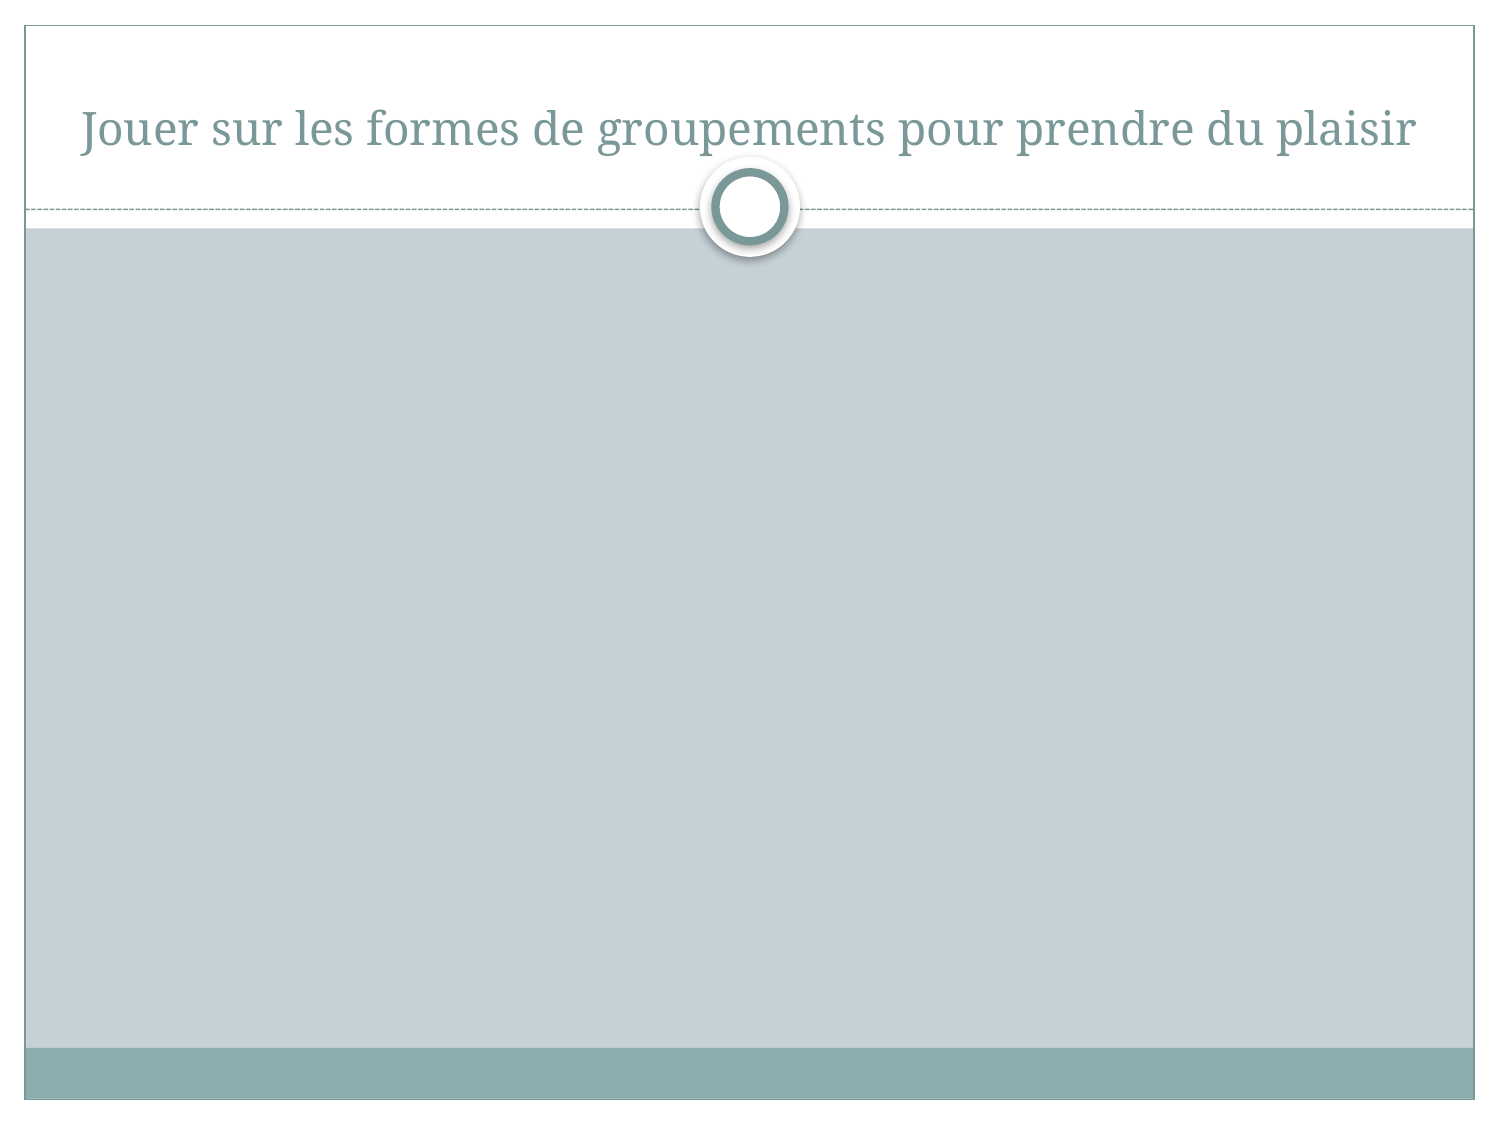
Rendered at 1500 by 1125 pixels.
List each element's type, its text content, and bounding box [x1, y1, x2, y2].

title Jouer sur les formes de groupements pour prendre du plaisir [49, 37, 1450, 162]
